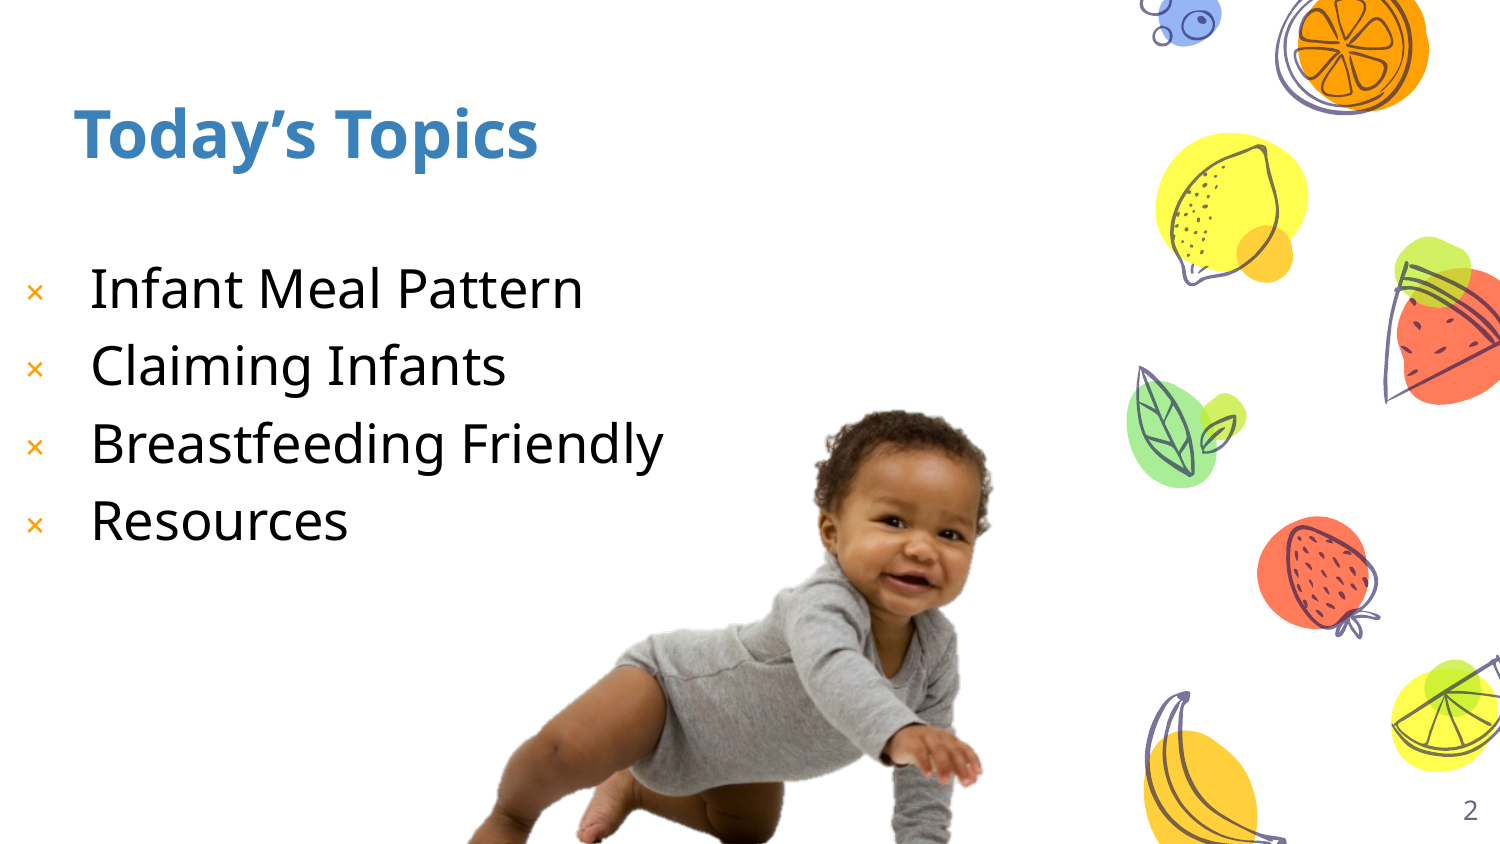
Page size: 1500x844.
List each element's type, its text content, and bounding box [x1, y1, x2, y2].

slide_number 2 [1403, 779, 1494, 844]
title Today’s Topics [58, 46, 1182, 188]
list Infant Meal Pattern Claiming Infants Breastfeeding Friendly Resources [0, 238, 1133, 548]
picture [398, 401, 1088, 844]
